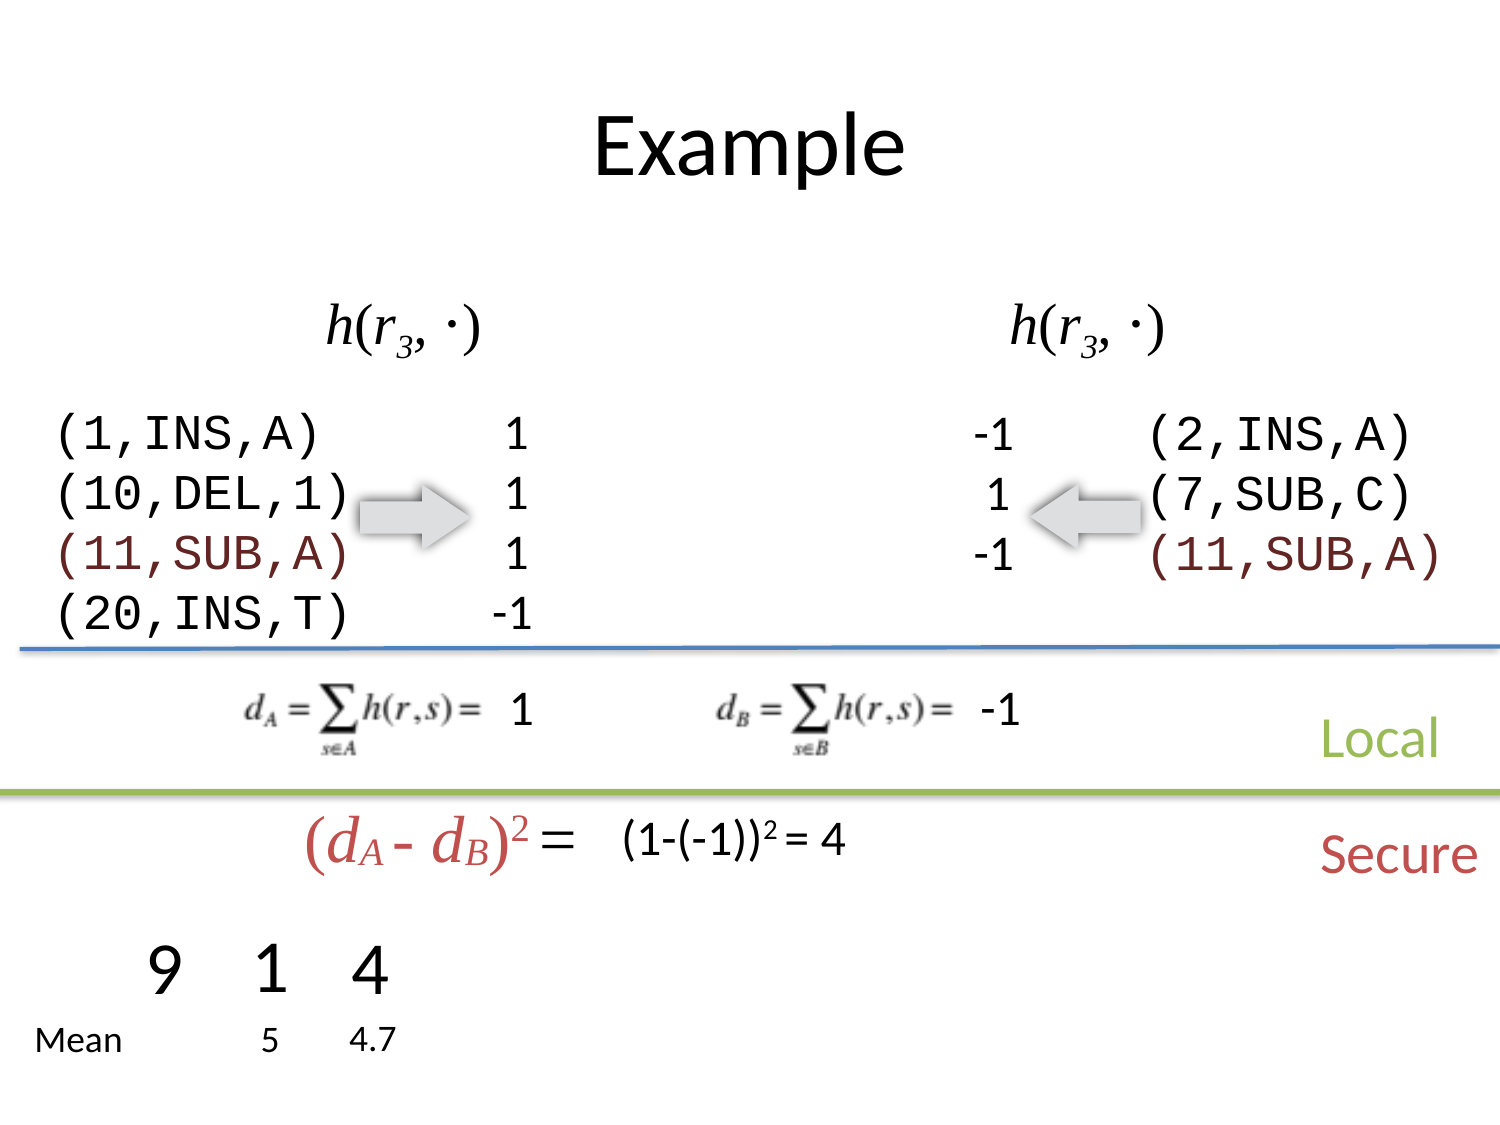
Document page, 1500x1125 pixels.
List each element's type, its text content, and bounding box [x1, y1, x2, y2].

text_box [0, 654, 1500, 895]
text_box (1,INS,A) (10,DEL,1) (11,SUB,A) (20,INS,T) [46, 393, 355, 643]
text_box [25, 1006, 289, 1070]
text_box (2,INS,A) (7,SUB,C) (11,SUB,A) [1145, 394, 1451, 587]
text_box 4.7 [340, 1005, 406, 1068]
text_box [359, 389, 1141, 644]
text_box 1 [246, 911, 296, 1014]
text_box 9 [139, 913, 190, 1005]
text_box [19, 646, 1500, 650]
text_box 4 [345, 913, 396, 1005]
text_box h(r3, ⋅) [319, 279, 489, 372]
title Example [75, 45, 1425, 233]
text_box h(r3, ⋅) [1003, 279, 1173, 372]
